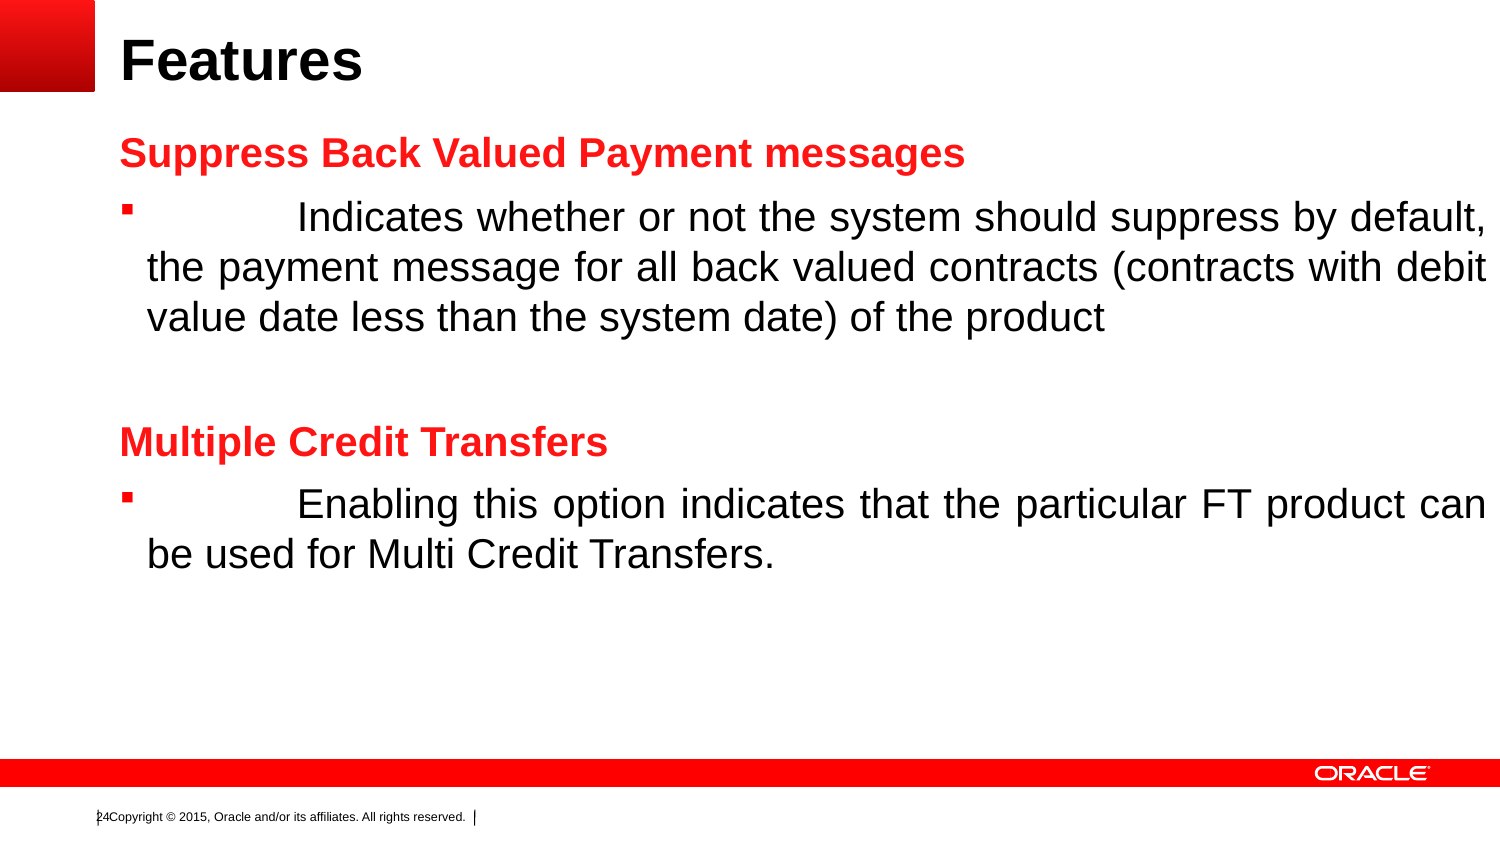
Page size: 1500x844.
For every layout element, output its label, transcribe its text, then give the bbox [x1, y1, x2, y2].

picture [0, 759, 1500, 787]
title Features [120, 30, 1471, 98]
list Suppress Back Valued Payment messages Indicates whether or not the system should suppress by default, the payment message for all back valued contracts (contracts with debit value date less than the system date) of the product Multiple Credit Transfers Enabling this option indicates that the particular FT product can be used for Multi Credit Transfers. [109, 131, 1488, 702]
